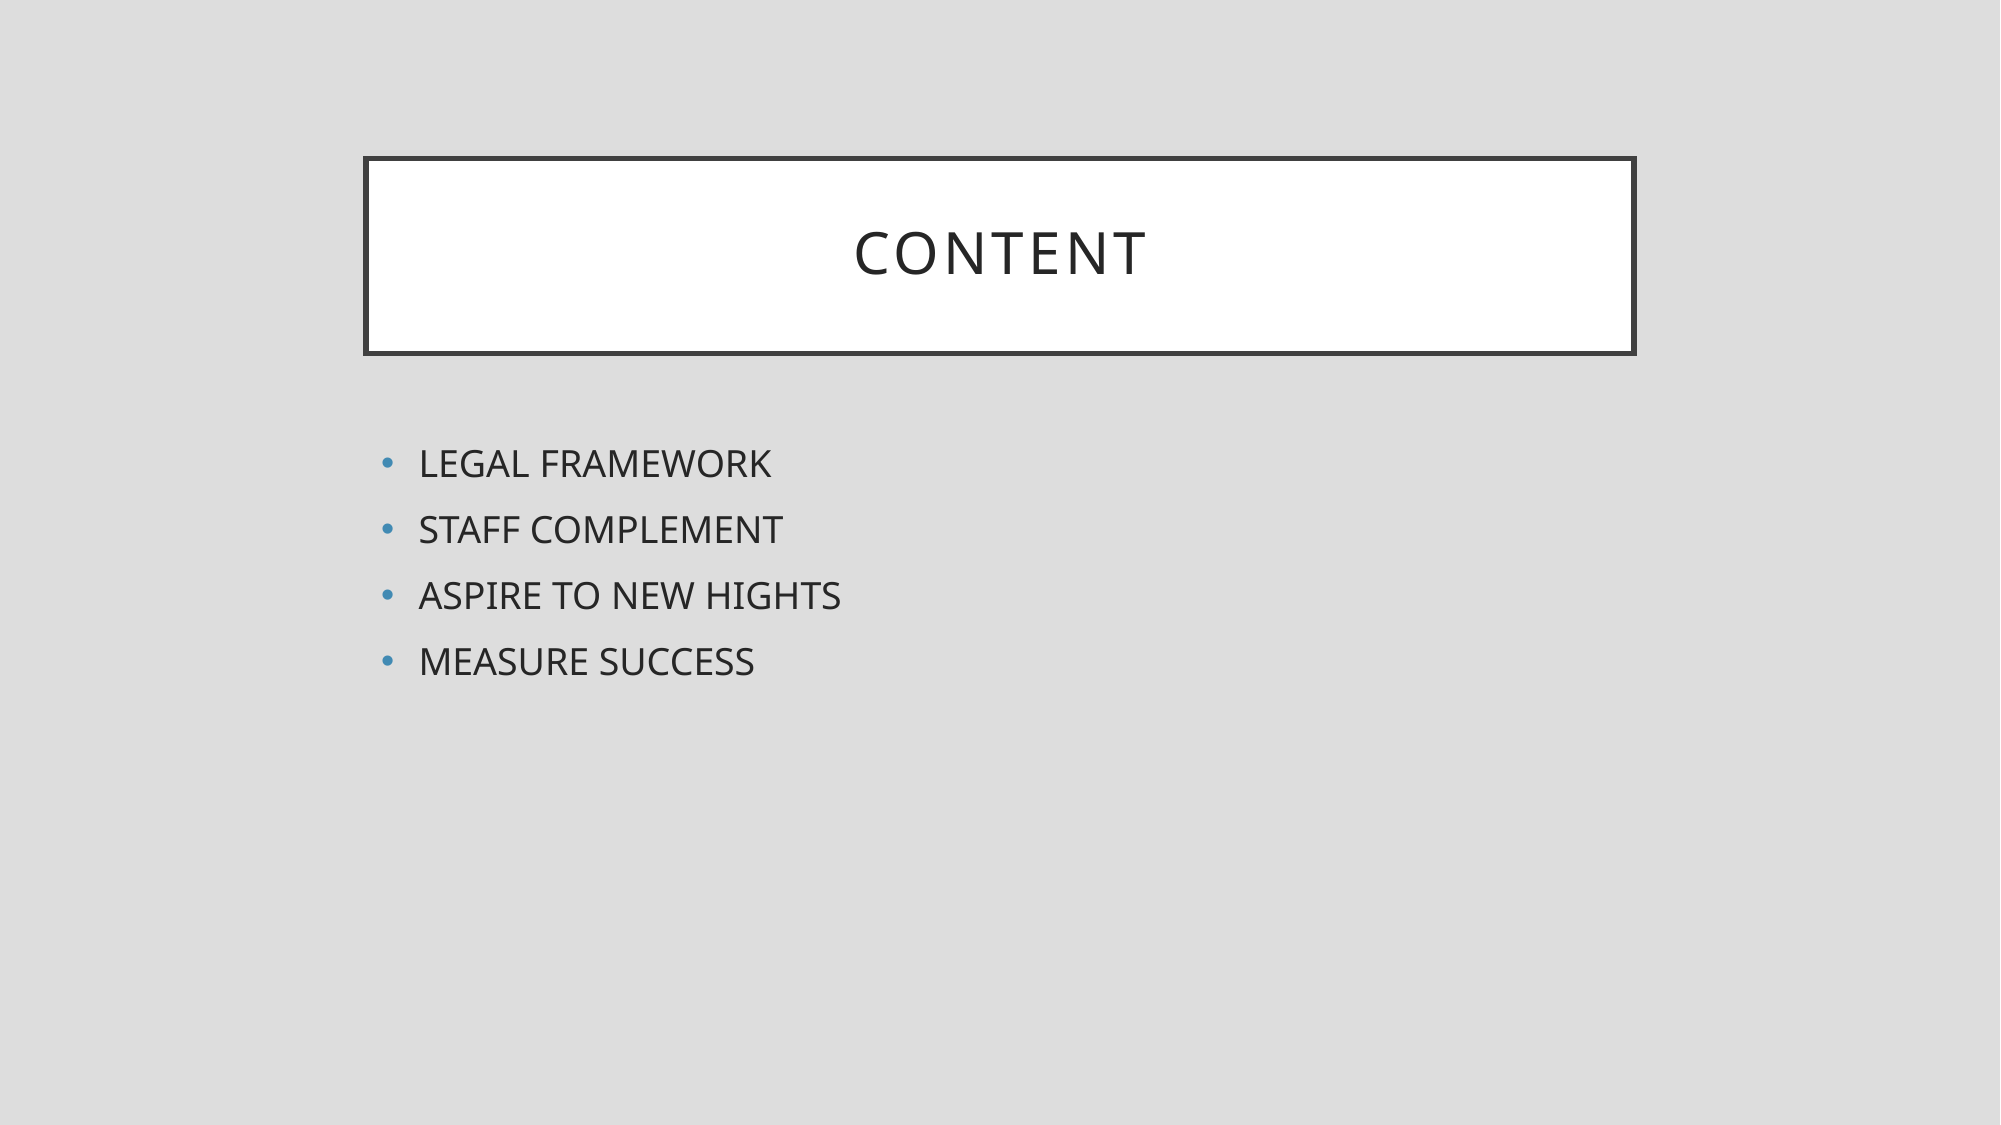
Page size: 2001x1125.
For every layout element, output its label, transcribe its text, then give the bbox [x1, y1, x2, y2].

title CONTENT [363, 156, 1637, 356]
list LEGAL FRAMEWORK STAFF COMPLEMENT ASPIRE TO NEW HIGHTS MEASURE SUCCESS [366, 432, 1634, 942]
